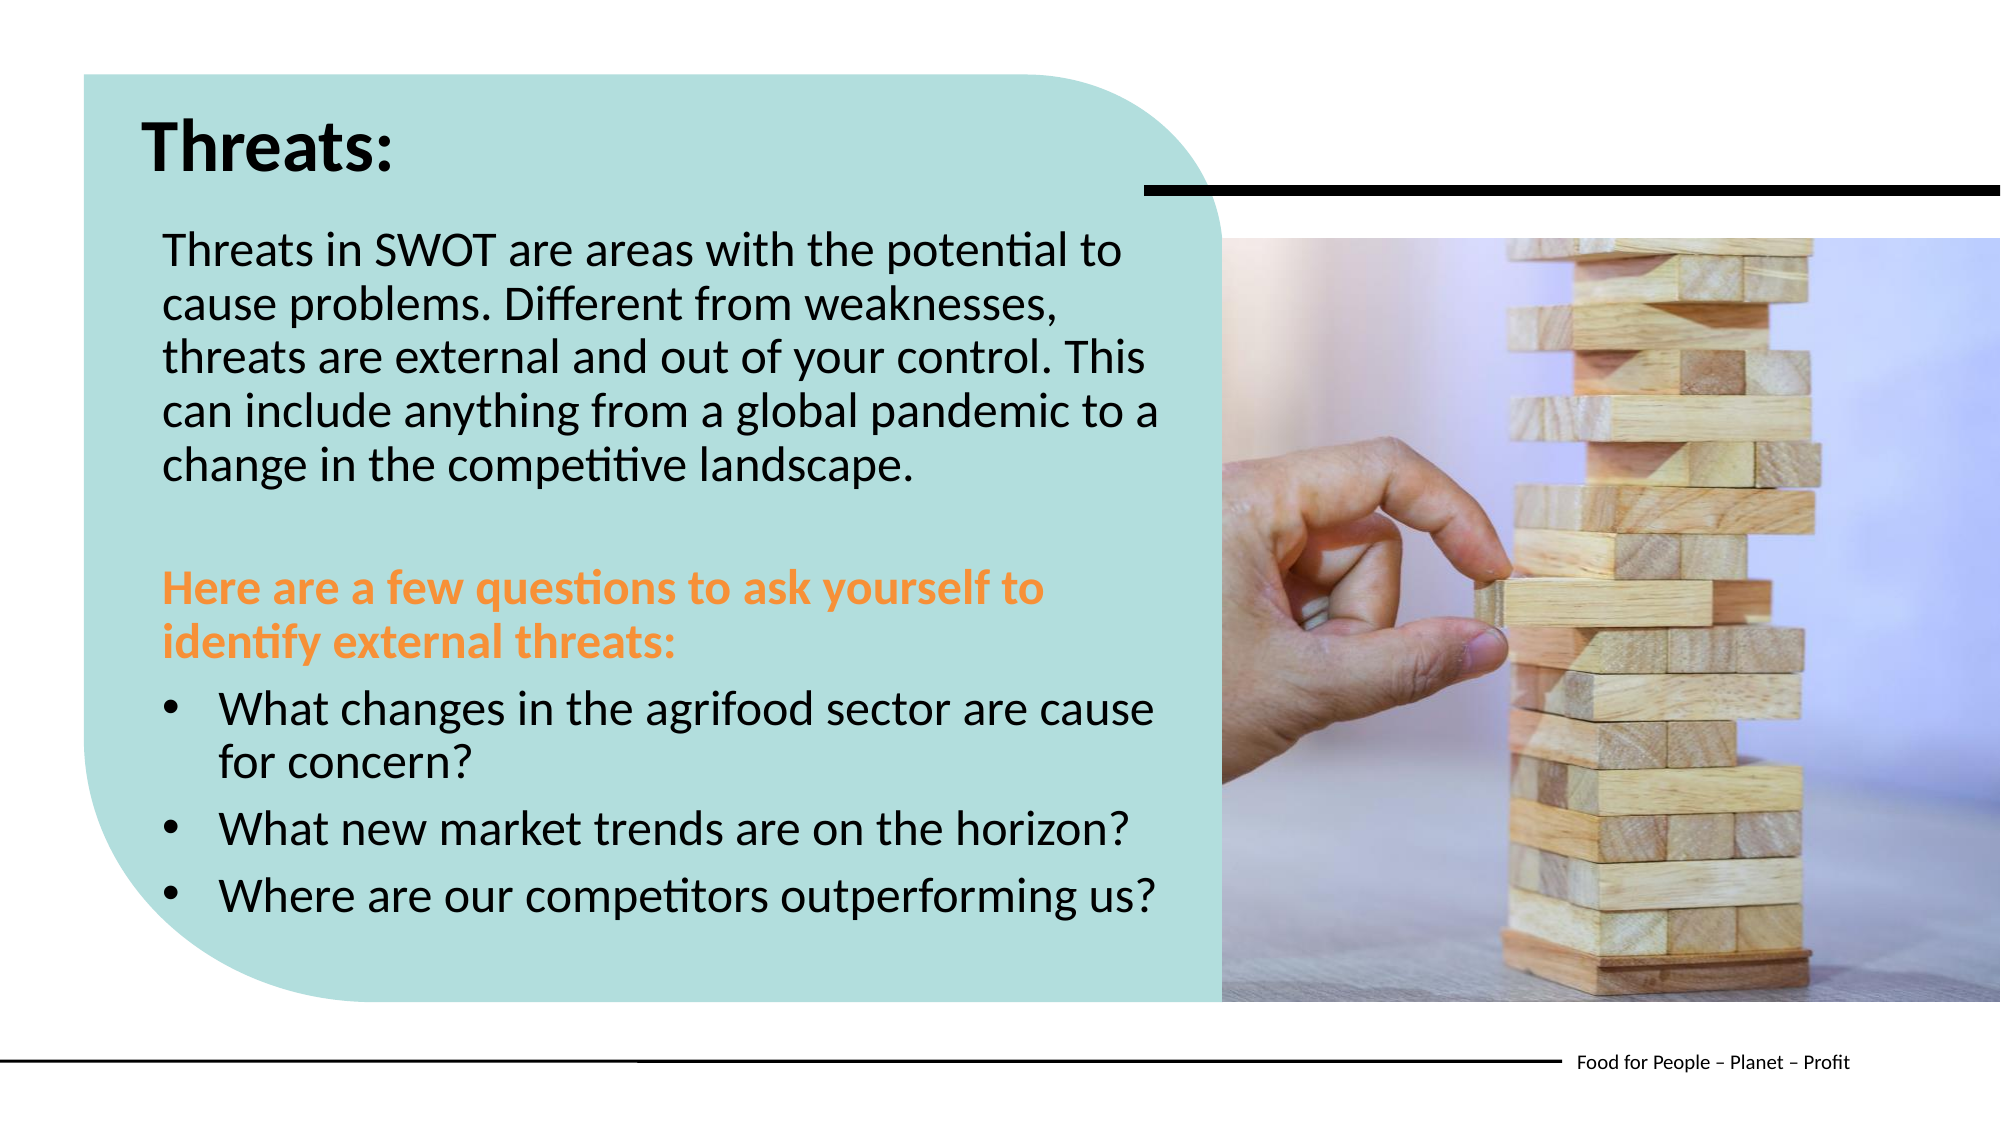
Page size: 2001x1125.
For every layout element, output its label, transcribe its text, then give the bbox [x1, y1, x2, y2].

picture [1222, 238, 2000, 1003]
list Threats in SWOT are areas with the potential to cause problems. Different from weaknesses, threats are external and ‌out of your control. This can include anything from a global pandemic to a change in the competitive landscape. Here are a few questions to ask yourself to identify external threats: What changes in the agrifood sector are cause for concern? What new market trends are on the horizon? Where are our competitors outperforming us? [147, 215, 1190, 940]
list Threats: [127, 99, 946, 183]
